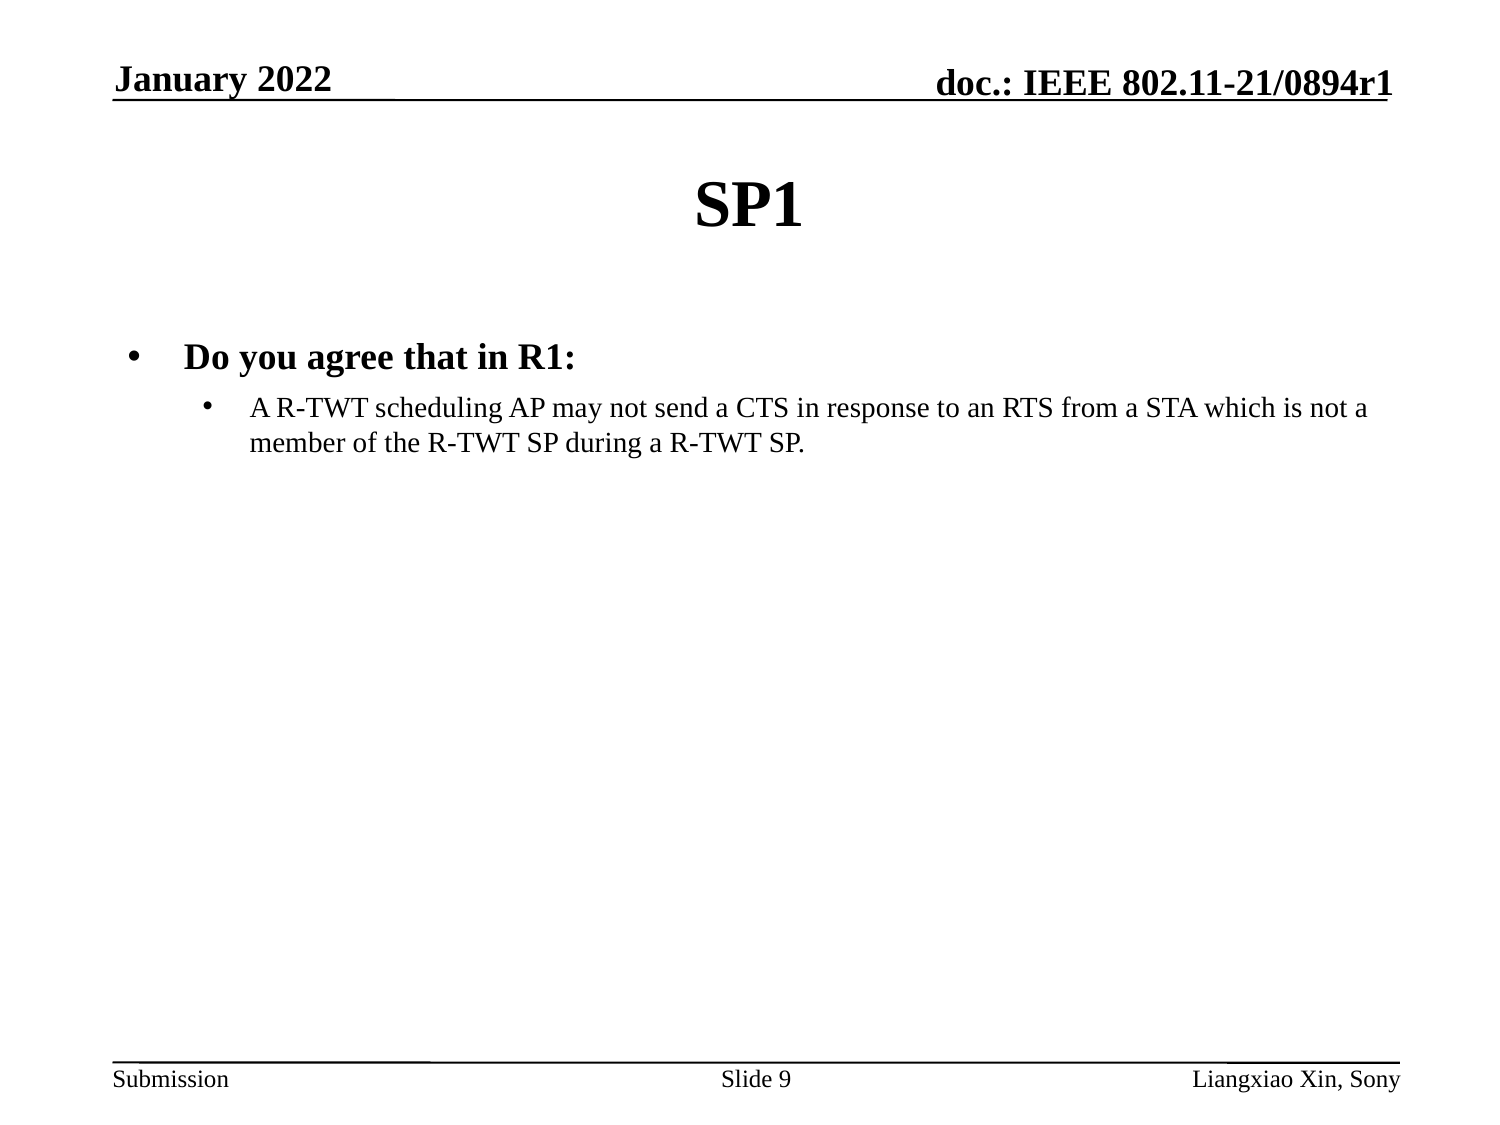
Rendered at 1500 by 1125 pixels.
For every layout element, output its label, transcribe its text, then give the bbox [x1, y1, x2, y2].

title SP1 [112, 112, 1388, 288]
slide_number Slide 9 [712, 1061, 800, 1123]
footer Liangxiao Xin, Sony [878, 1061, 1402, 1093]
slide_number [114, 54, 423, 100]
list Do you agree that in R1: A R-TWT scheduling AP may not send a CTS in response to an RTS from a STA which is not a member of the R-TWT SP during a R-TWT SP. [112, 324, 1388, 1000]
